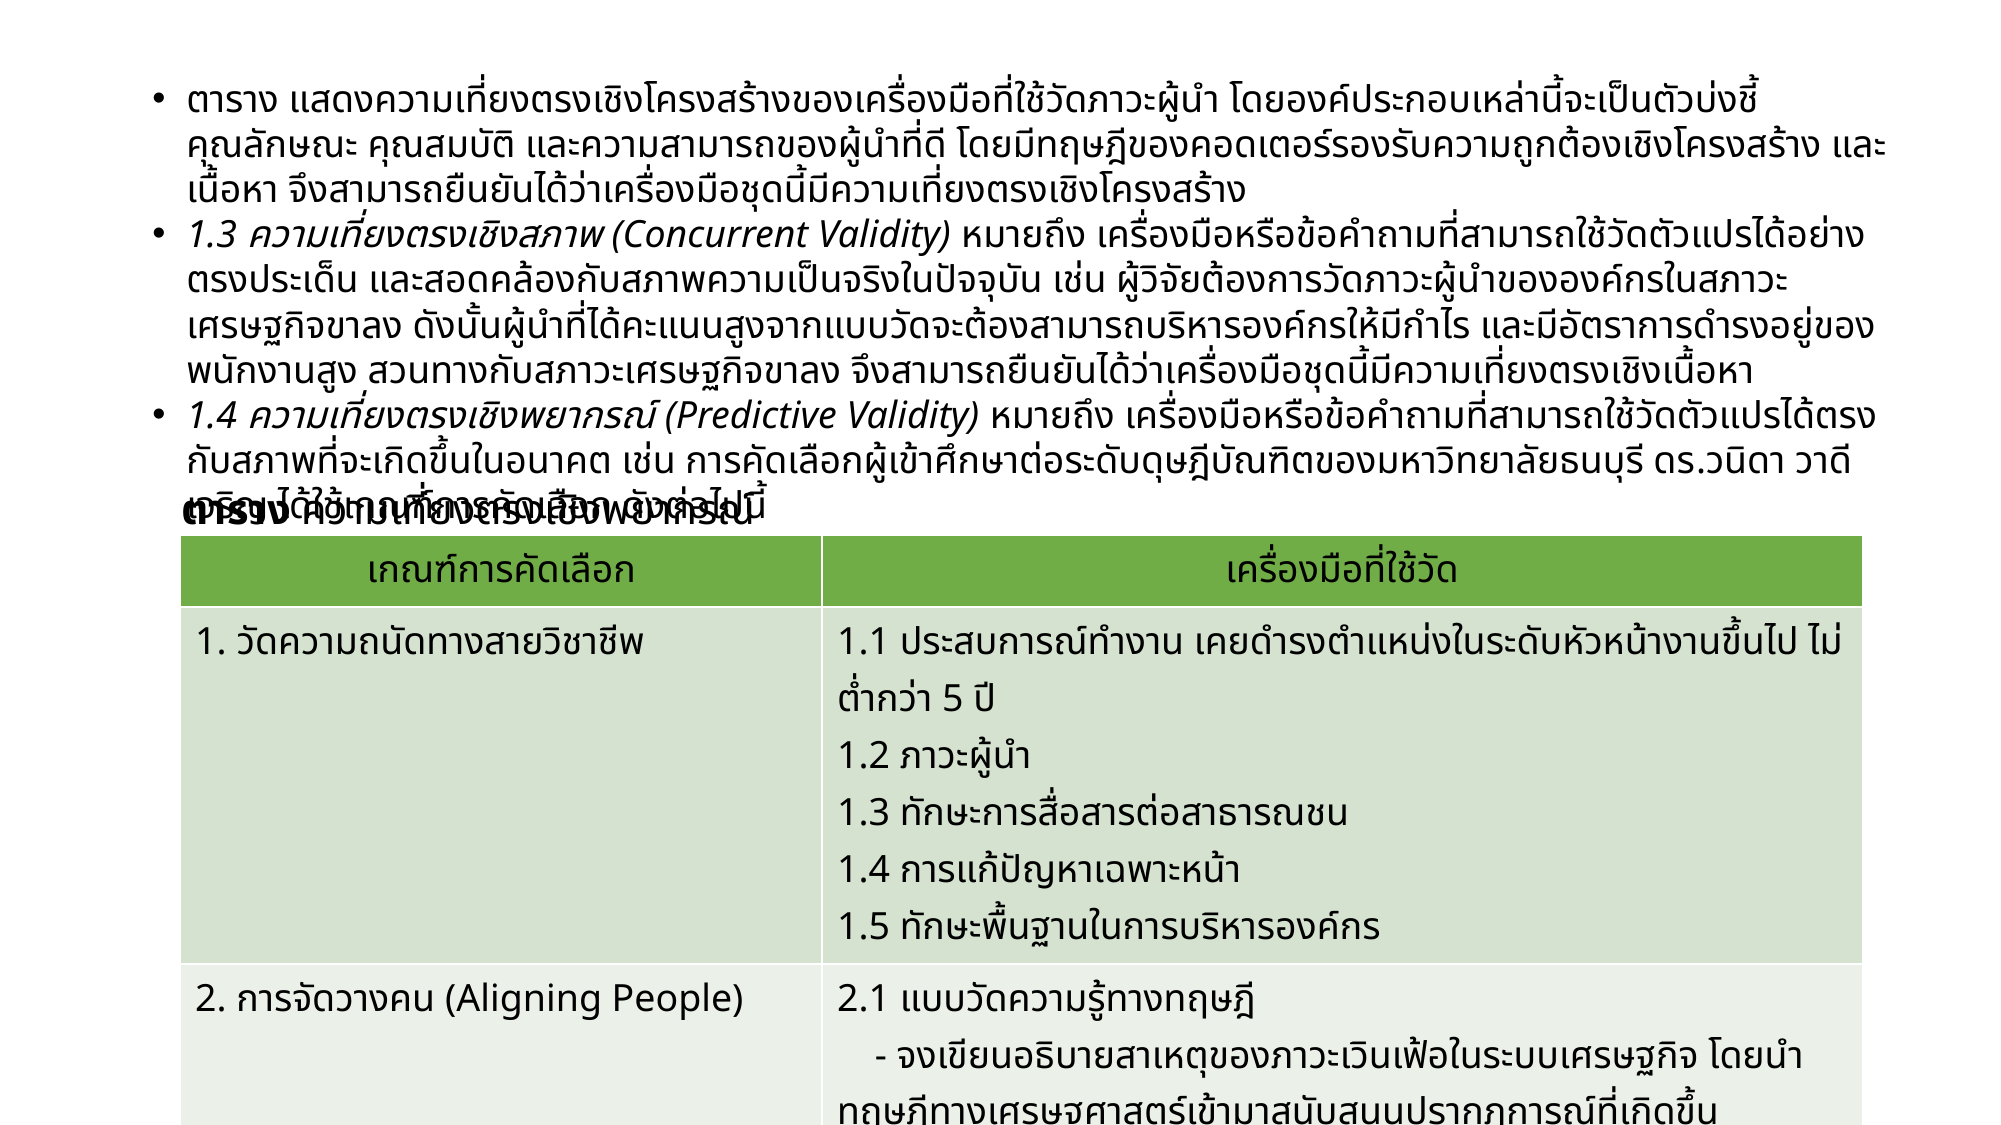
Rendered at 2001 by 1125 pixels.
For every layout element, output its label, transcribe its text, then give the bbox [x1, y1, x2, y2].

list ตาราง แสดงความเที่ยงตรงเชิงโครงสร้างของเครื่องมือที่ใช้วัดภาวะผู้นำ โดยองค์ประกอบเหล่านี้จะเป็นตัวบ่งชี้คุณลักษณะ คุณสมบัติ และความสามารถของผู้นำที่ดี โดยมีทฤษฎีของคอดเตอร์รองรับความถูกต้องเชิงโครงสร้าง และเนื้อหา จึงสามารถยืนยันได้ว่าเครื่องมือชุดนี้มีความเที่ยงตรงเชิงโครงสร้าง 1.3 ความเที่ยงตรงเชิงสภาพ (Concurrent Validity) หมายถึง เครื่องมือหรือข้อคำถามที่สามารถใช้วัดตัวแปรได้อย่างตรงประเด็น และสอดคล้องกับสภาพความเป็นจริงในปัจจุบัน เช่น ผู้วิจัยต้องการวัดภาวะผู้นำขององค์กรในสภาวะเศรษฐกิจขาลง ดังนั้นผู้นำที่ได้คะแนนสูงจากแบบวัดจะต้องสามารถบริหารองค์กรให้มีกำไร และมีอัตราการดำรงอยู่ของพนักงานสูง สวนทางกับสภาวะเศรษฐกิจขาลง จึงสามารถยืนยันได้ว่าเครื่องมือชุดนี้มีความเที่ยงตรงเชิงเนื้อหา 1.4 ความเที่ยงตรงเชิงพยากรณ์ (Predictive Validity) หมายถึง เครื่องมือหรือข้อคำถามที่สามารถใช้วัดตัวแปรได้ตรงกับสภาพที่จะเกิดขึ้นในอนาคต เช่น การคัดเลือกผู้เข้าศึกษาต่อระดับดุษฎีบัณฑิตของมหาวิทยาลัยธนบุรี ดร.วนิดา วาดีเจริญ ได้ใช้เกณฑ์การคัดเลือก ดังต่อไปนี้ [137, 67, 1907, 535]
table_cell 1.1 ประสบการณ์ทำงาน เคยดำรงตำแหน่งในระดับหัวหน้างานขึ้นไป ไม่ต่ำกว่า 5 ปี 1.2 ภาวะผู้นำ 1.3 ทักษะการสื่อสารต่อสาธารณชน 1.4 การแก้ปัญหาเฉพาะหน้า 1.5 ทักษะพื้นฐานในการบริหารองค์กร [823, 608, 1862, 963]
table_header เครื่องมือที่ใช้วัด [823, 563, 1862, 606]
table_cell 2.1 แบบวัดความรู้ทางทฤษฎี - จงเขียนอธิบายสาเหตุของภาวะเวินเฟ้อในระบบเศรษฐกิจ โดยนำทฤษฎีทางเศรษฐศาสตร์เข้ามาสนับสนุนปรากฏการณ์ที่เกิดขึ้น [823, 965, 1862, 1125]
title ตาราง ความเที่ยงตรงเชิงพยากรณ์ [166, 454, 1863, 563]
table_header เกณฑ์การคัดเลือก [181, 563, 821, 606]
table_cell 1. วัดความถนัดทางสายวิชาชีพ [181, 608, 821, 963]
table_cell 2. การจัดวางคน (Aligning People) [181, 965, 821, 1125]
